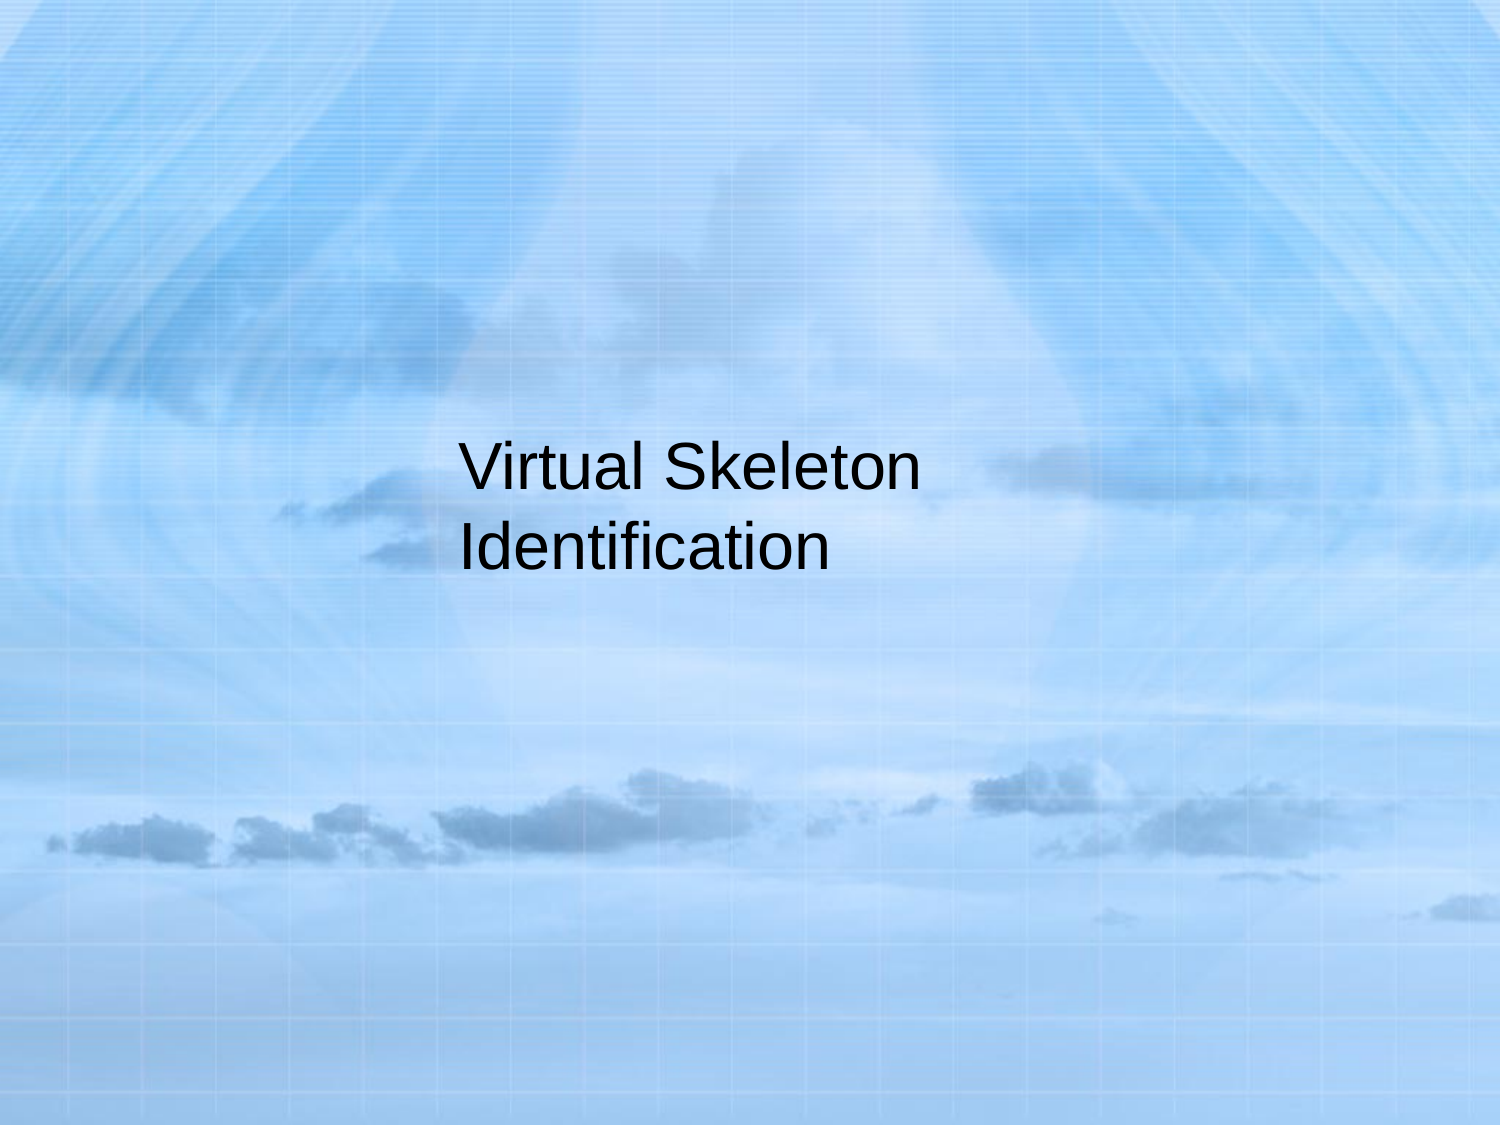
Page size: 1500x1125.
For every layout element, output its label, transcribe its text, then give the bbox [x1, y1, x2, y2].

picture [0, 0, 1500, 1125]
title Virtual Skeleton Identification [442, 349, 1231, 591]
